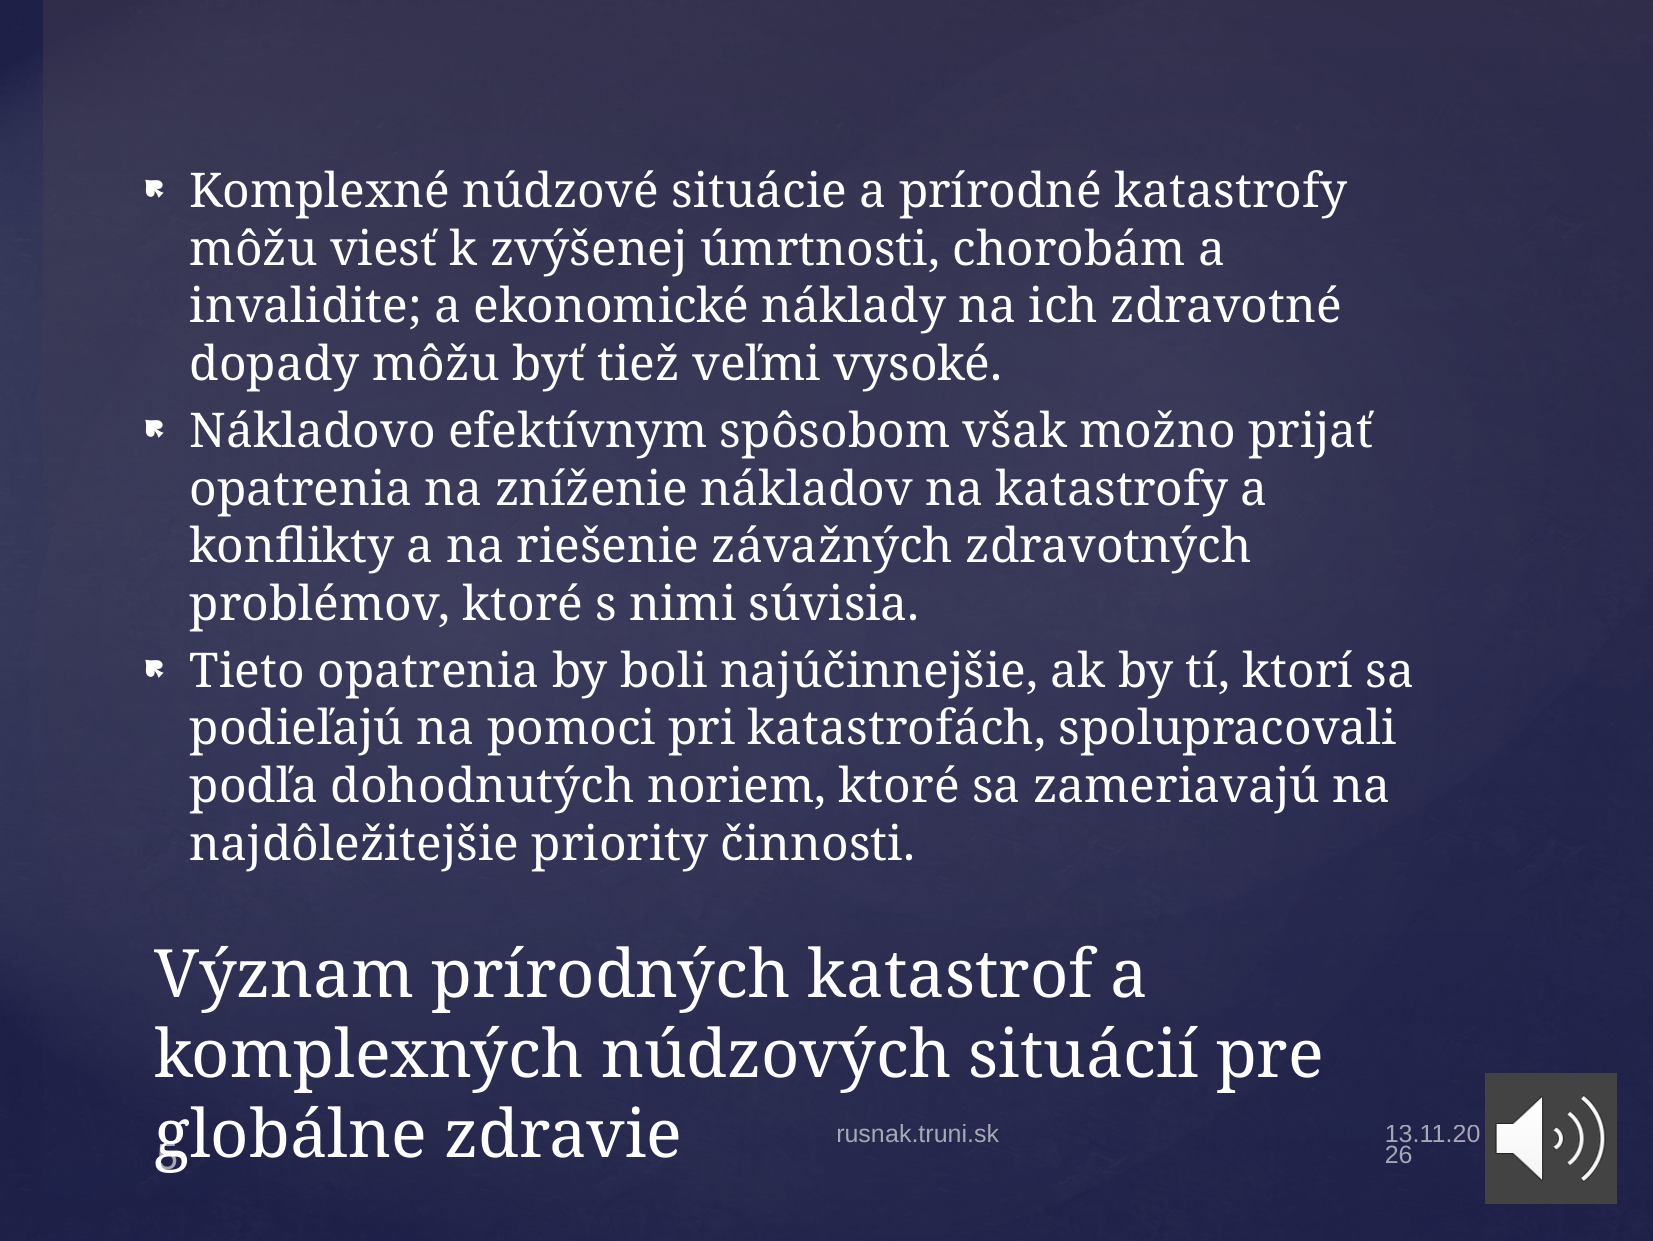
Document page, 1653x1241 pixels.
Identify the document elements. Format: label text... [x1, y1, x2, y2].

list Komplexné núdzové situácie a prírodné katastrofy môžu viesť k zvýšenej úmrtnosti, chorobám a invalidite; a ekonomické náklady na ich zdravotné dopady môžu byť tiež veľmi vysoké. Nákladovo efektívnym spôsobom však možno prijať opatrenia na zníženie nákladov na katastrofy a konflikty a na riešenie závažných zdravotných problémov, ktoré s nimi súvisia. Tieto opatrenia by boli najúčinnejšie, ak by tí, ktorí sa podieľajú na pomoci pri katastrofách, spolupracovali podľa dohodnutých noriem, ktoré sa zameriavajú na najdôležitejšie priority činnosti. [123, 124, 1488, 906]
footer rusnak.truni.sk [819, 1113, 1027, 1180]
title Význam prírodných katastrof a komplexných núdzových situácií pre globálne zdravie [137, 1014, 1502, 1180]
slide_number 5 [140, 1122, 276, 1180]
picture [1483, 1071, 1618, 1206]
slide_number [1368, 1113, 1473, 1180]
